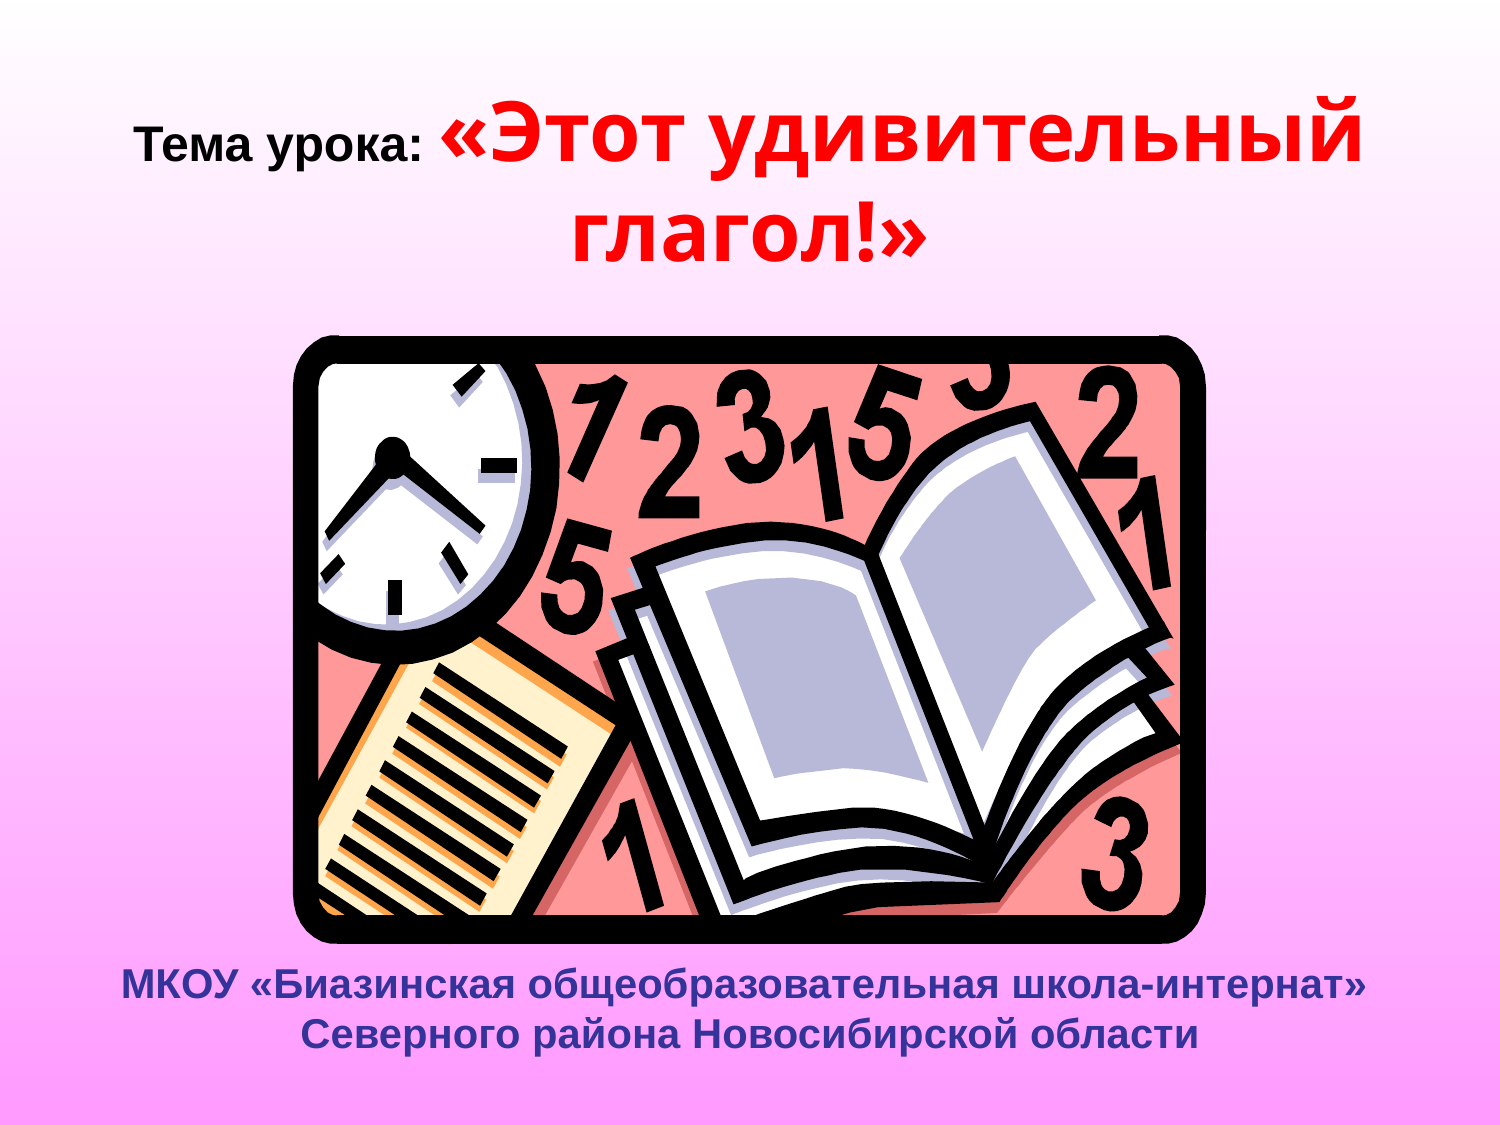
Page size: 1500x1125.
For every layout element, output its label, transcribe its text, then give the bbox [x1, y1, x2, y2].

picture [292, 327, 1213, 952]
title Тема урока: «Этот удивительный глагол!» [112, 66, 1388, 292]
text_box МКОУ «Биазинская общеобразовательная школа-интернат» Северного района Новосибирской области [105, 949, 1395, 1064]
